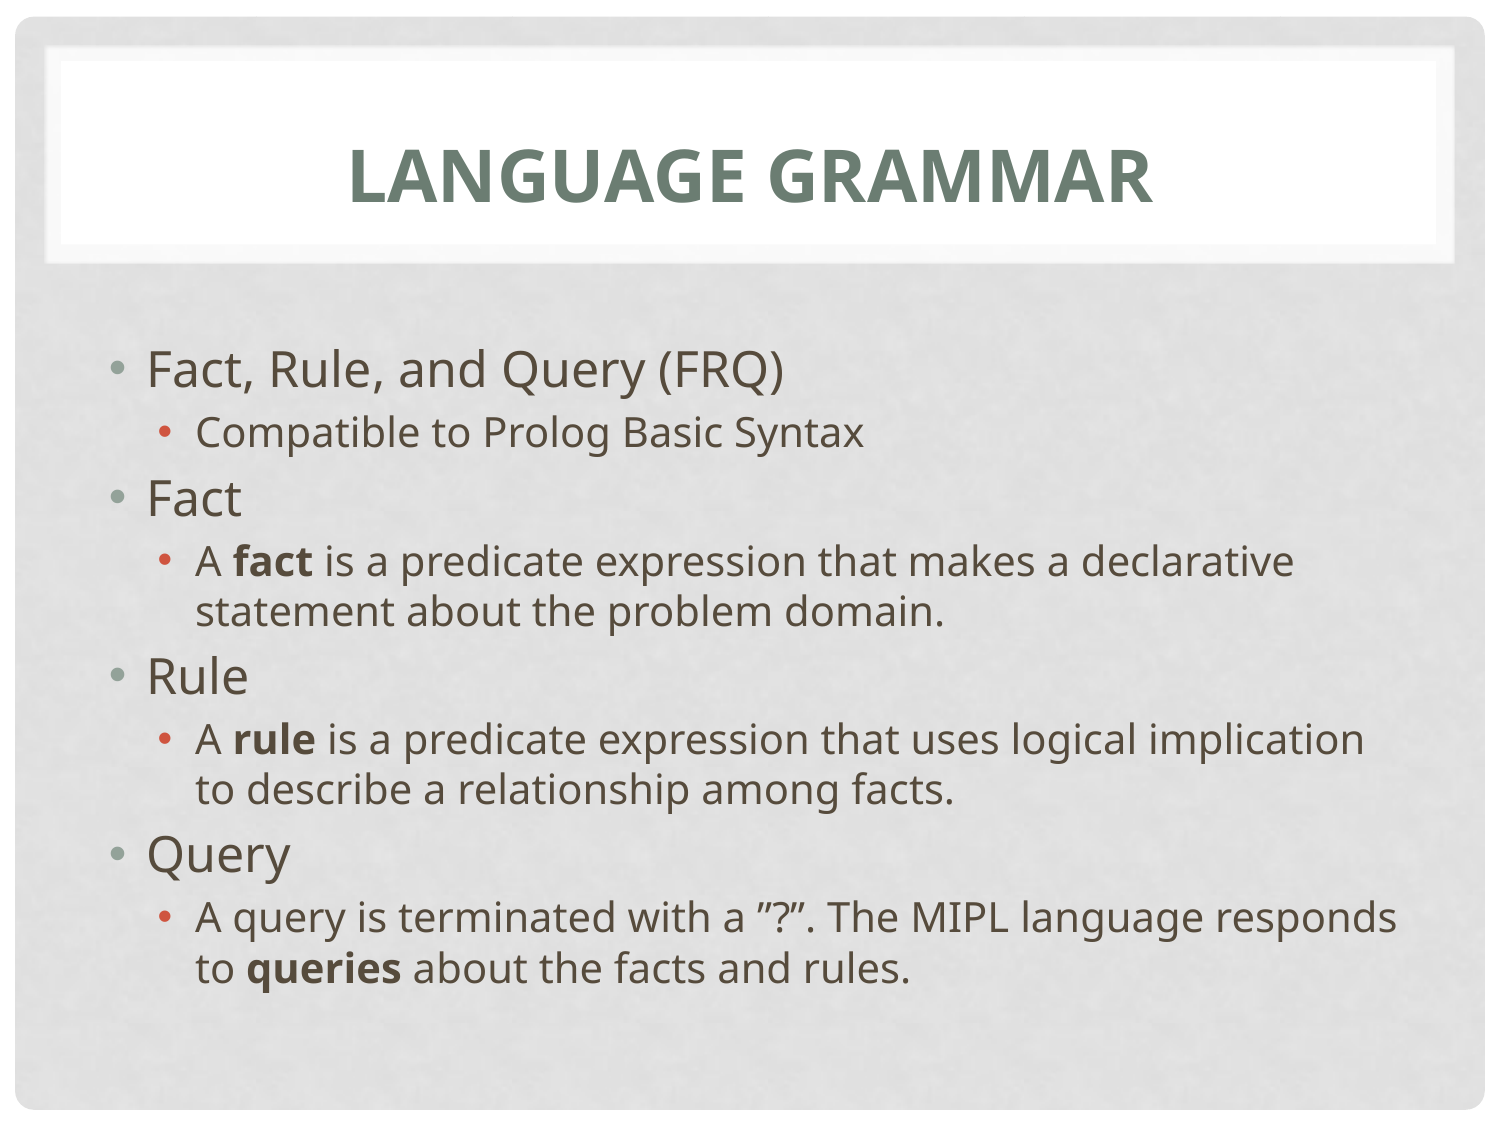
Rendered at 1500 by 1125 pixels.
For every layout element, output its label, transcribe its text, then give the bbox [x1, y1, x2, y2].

list Fact, Rule, and Query (FRQ) Compatible to Prolog Basic Syntax Fact A fact is a predicate expression that makes a declarative statement about the problem domain. Rule A rule is a predicate expression that uses logical implication to describe a relationship among facts. Query A query is terminated with a ”?”. The MIPL language responds to queries about the facts and rules. [74, 262, 1426, 1078]
title Language Grammar [75, 45, 1425, 233]
